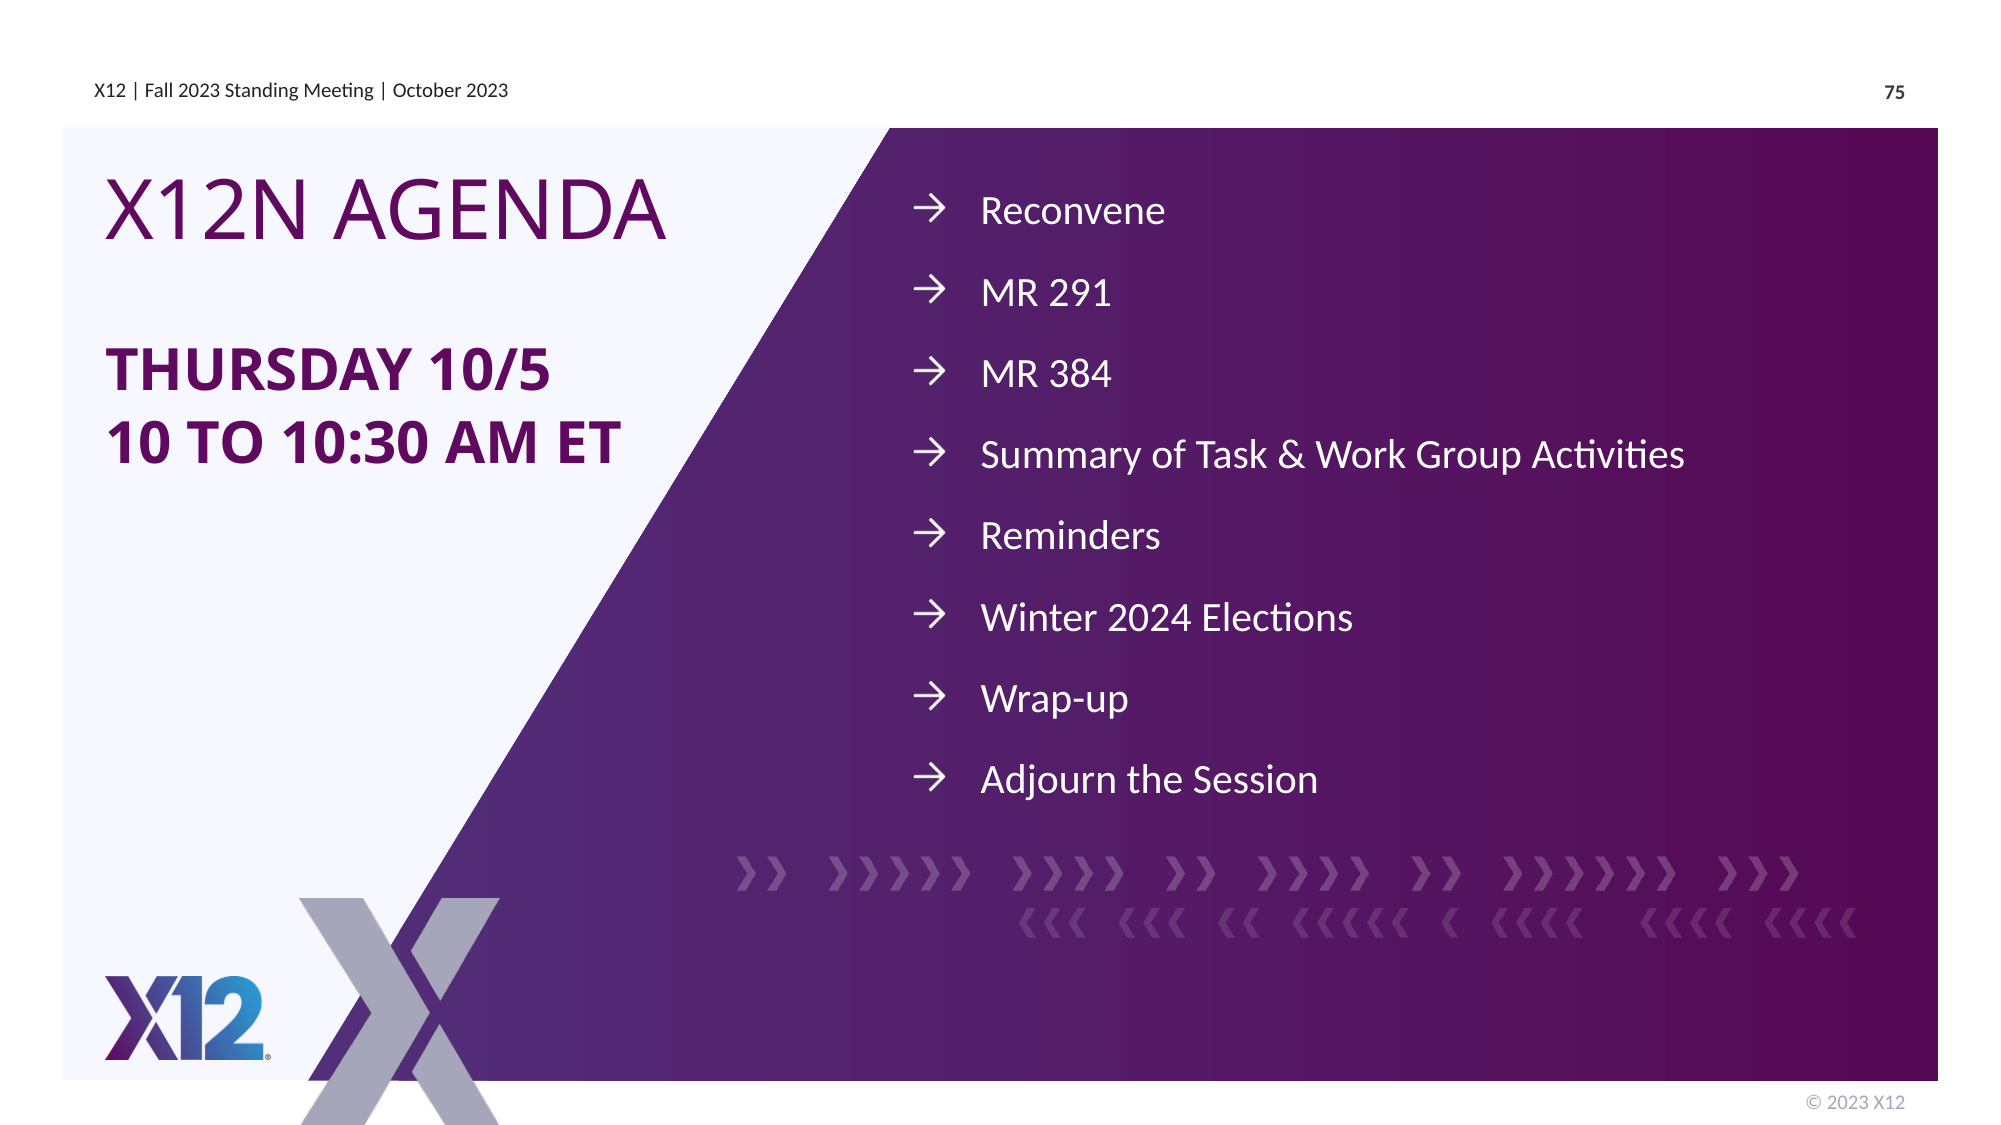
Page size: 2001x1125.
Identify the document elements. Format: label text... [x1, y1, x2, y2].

picture [913, 599, 946, 629]
picture [913, 437, 946, 467]
picture [913, 193, 946, 223]
picture [299, 898, 501, 1125]
picture [913, 274, 946, 304]
picture [913, 518, 946, 548]
picture [913, 356, 946, 386]
title X12N Agenda Thursday 10/5 10 to 10:30 am et [105, 183, 744, 469]
picture [105, 976, 271, 1060]
picture [913, 762, 946, 792]
list Reconvene MR 291 MR 384 Summary of Task & Work Group Activities Reminders Winter 2024 Elections Wrap-up Adjourn the Session [913, 183, 1875, 1028]
picture [913, 681, 946, 711]
